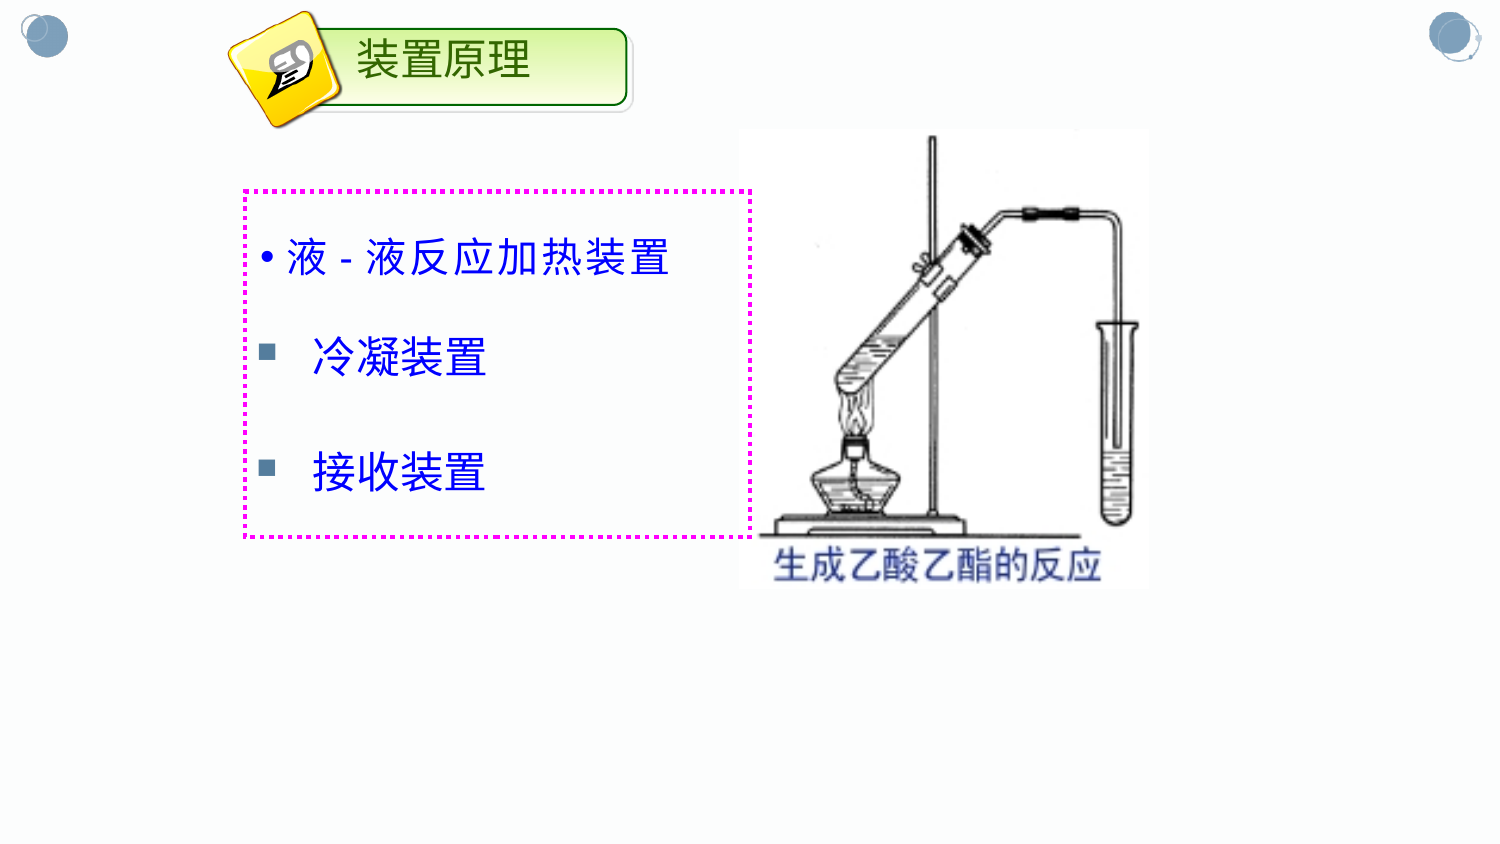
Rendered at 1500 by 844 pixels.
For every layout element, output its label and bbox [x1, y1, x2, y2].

text_box [227, 9, 627, 130]
picture [1411, 0, 1500, 73]
picture [0, 0, 89, 73]
picture [739, 129, 1149, 589]
text_box [245, 191, 739, 538]
